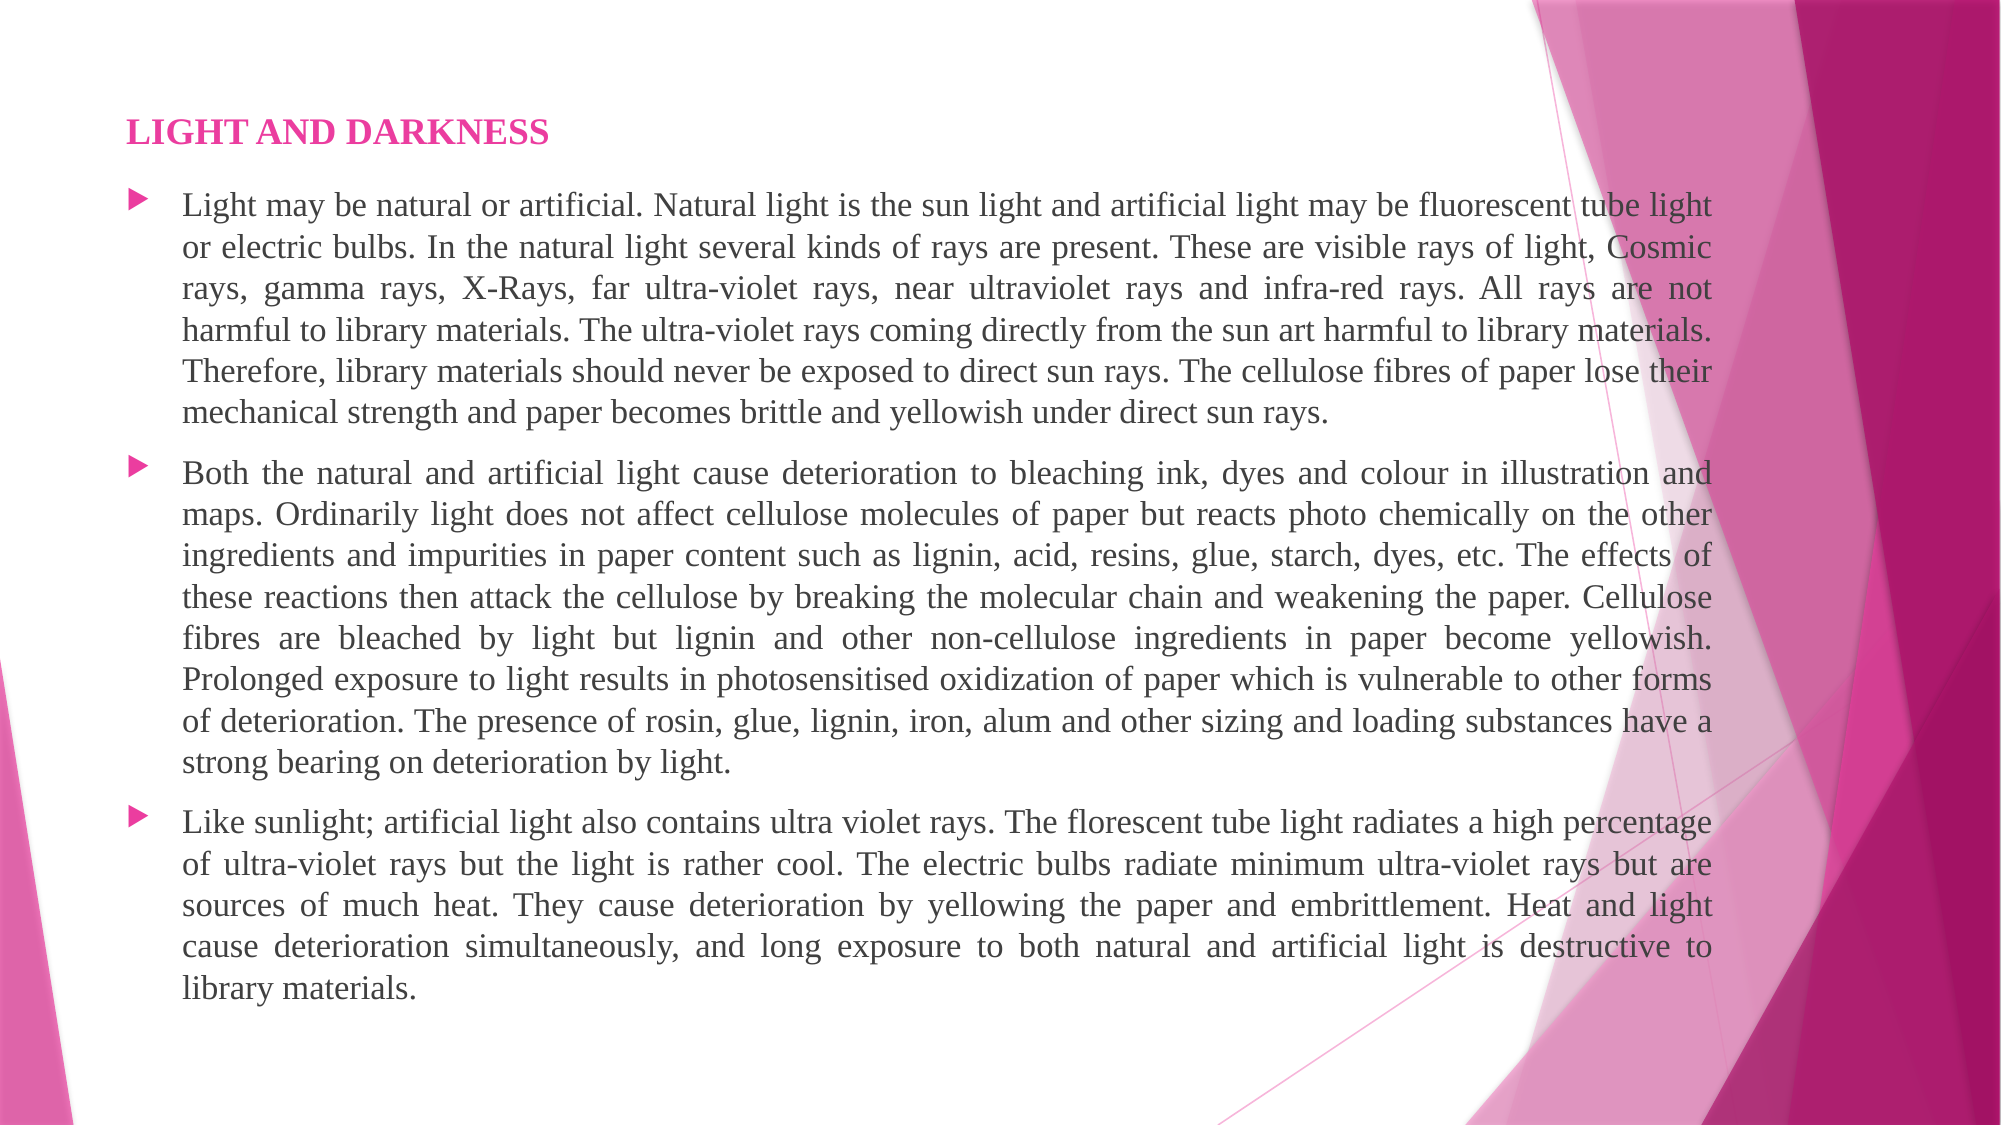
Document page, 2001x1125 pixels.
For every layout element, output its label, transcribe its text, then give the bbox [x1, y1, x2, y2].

list Light may be natural or artificial. Natural light is the sun light and artificial light may be fluorescent tube light or electric bulbs. In the natural light several kinds of rays are present. These are visible rays of light, Cosmic rays, gamma rays, X-Rays, far ultra-violet rays, near ultraviolet rays and infra-red rays. All rays are not harmful to library materials. The ultra-violet rays coming directly from the sun art harmful to library materials. Therefore, library materials should never be exposed to direct sun rays. The cellulose fibres of paper lose their mechanical strength and paper becomes brittle and yellowish under direct sun rays. Both the natural and artificial light cause deterioration to bleaching ink, dyes and colour in illustration and maps. Ordinarily light does not affect cellulose molecules of paper but reacts photo chemically on the other ingredients and impurities in paper content such as lignin, acid, resins, glue, starch, dyes, etc. The effects of these reactions then attack the cellulose by breaking the molecular chain and weakening the paper. Cellulose fibres are bleached by light but lignin and other non-cellulose ingredients in paper become yellowish. Prolonged exposure to light results in photosensitised oxidization of paper which is vulnerable to other forms of deterioration. The presence of rosin, glue, lignin, iron, alum and other sizing and loading substances have a strong bearing on deterioration by light. Like sunlight; artificial light also contains ultra violet rays. The florescent tube light radiates a high percentage of ultra-violet rays but the light is rather cool. The electric bulbs radiate minimum ultra-violet rays but are sources of much heat. They cause deterioration by yellowing the paper and embrittlement. Heat and light cause deterioration simultaneously, and long exposure to both natural and artificial light is destructive to library materials. [111, 174, 1728, 1025]
title LIGHT AND DARKNESS [111, 99, 1522, 174]
